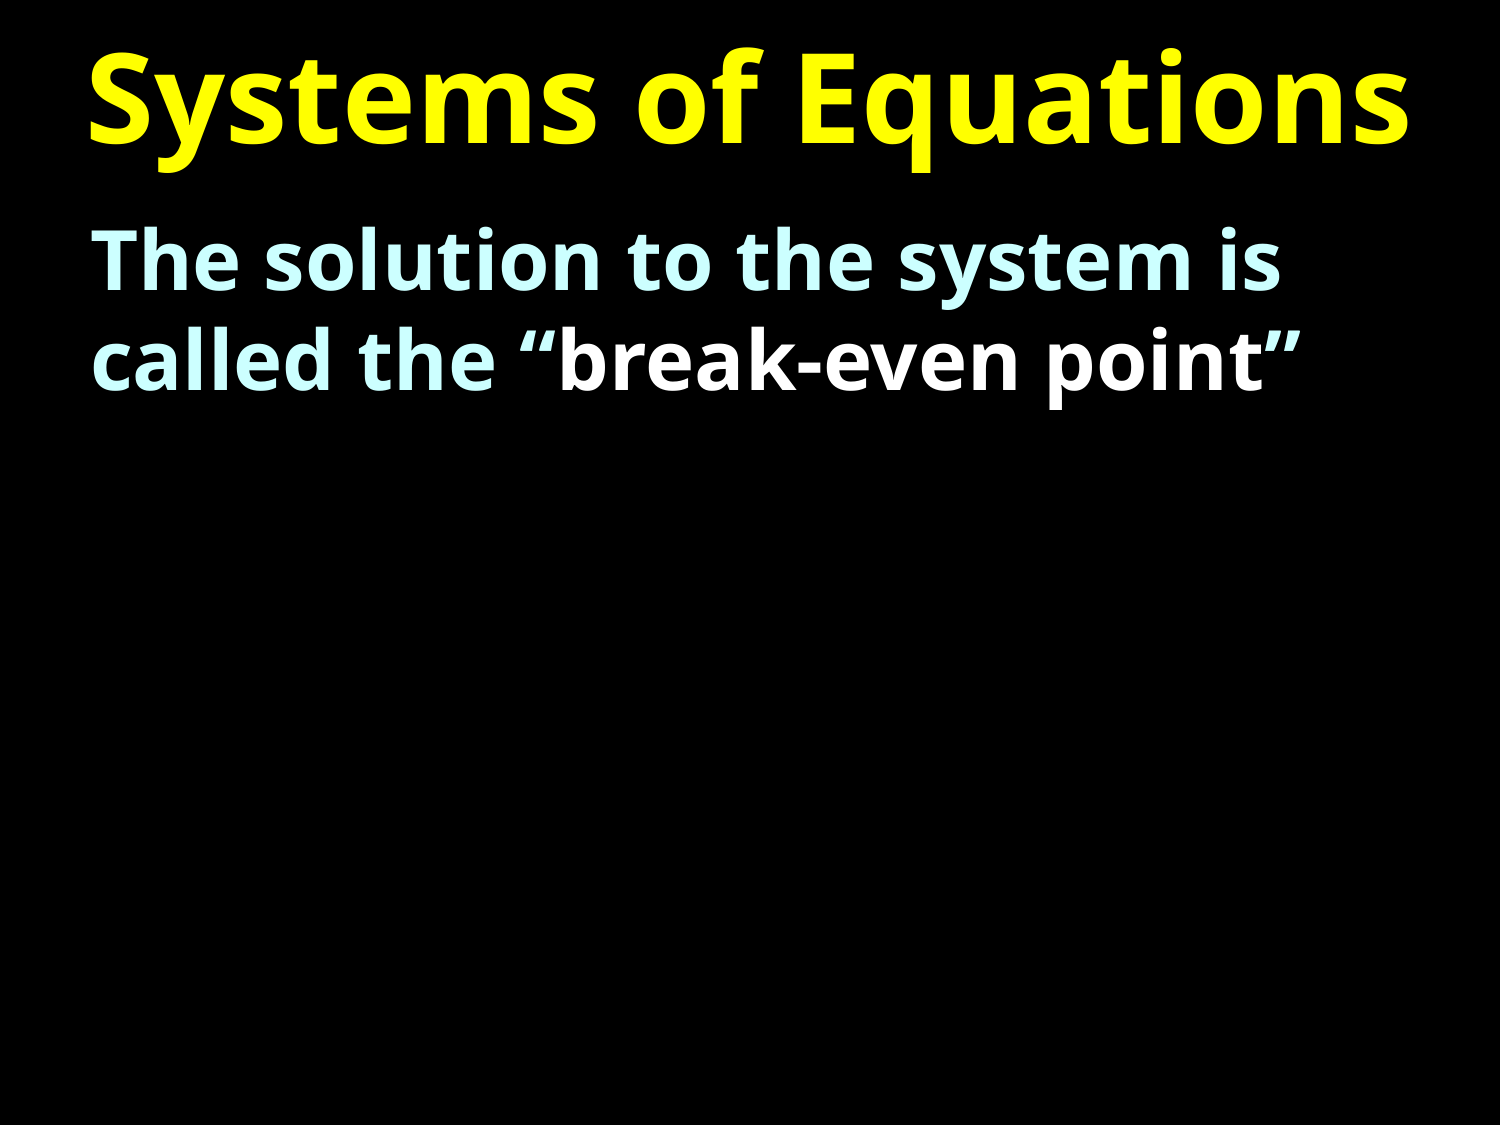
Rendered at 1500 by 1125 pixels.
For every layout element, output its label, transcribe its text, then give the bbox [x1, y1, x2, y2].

list The solution to the system is called the “break-even point” [75, 200, 1425, 1125]
title Systems of Equations [0, 0, 1500, 188]
